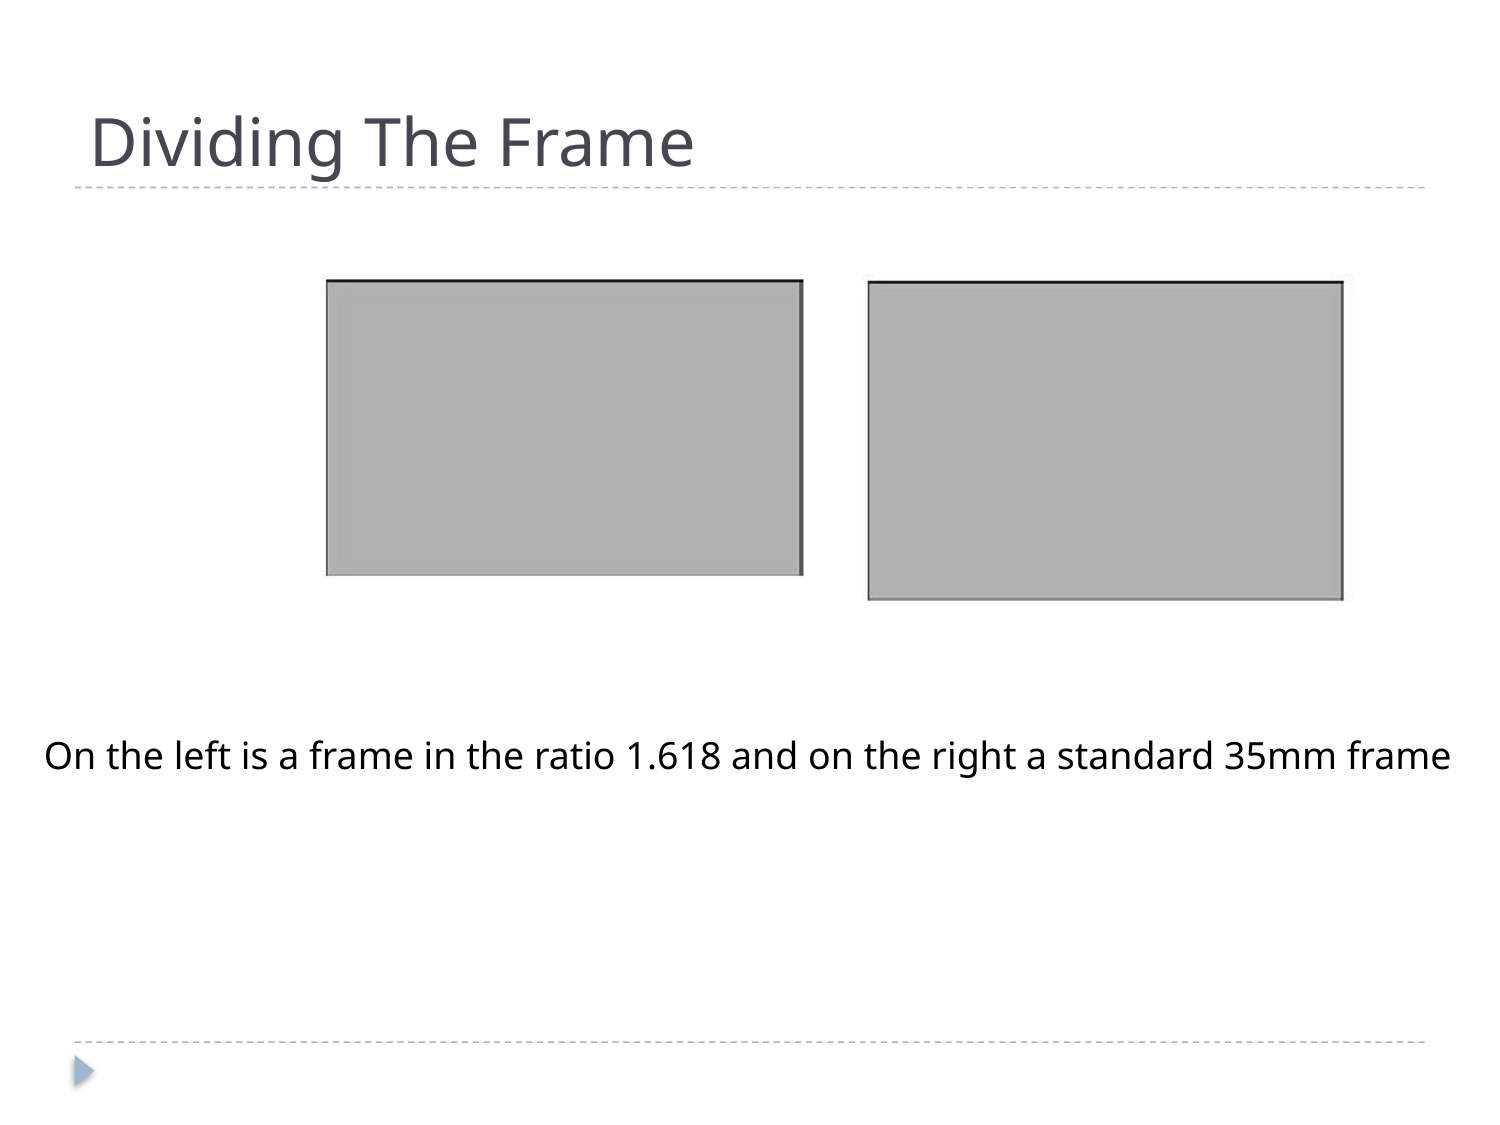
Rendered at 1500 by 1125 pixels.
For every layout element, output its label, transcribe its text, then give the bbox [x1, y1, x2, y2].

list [299, 262, 1363, 623]
title Dividing The Frame [75, 24, 1425, 188]
text_box On the left is a frame in the ratio 1.618 and on the right a standard 35mm frame [29, 724, 1468, 785]
